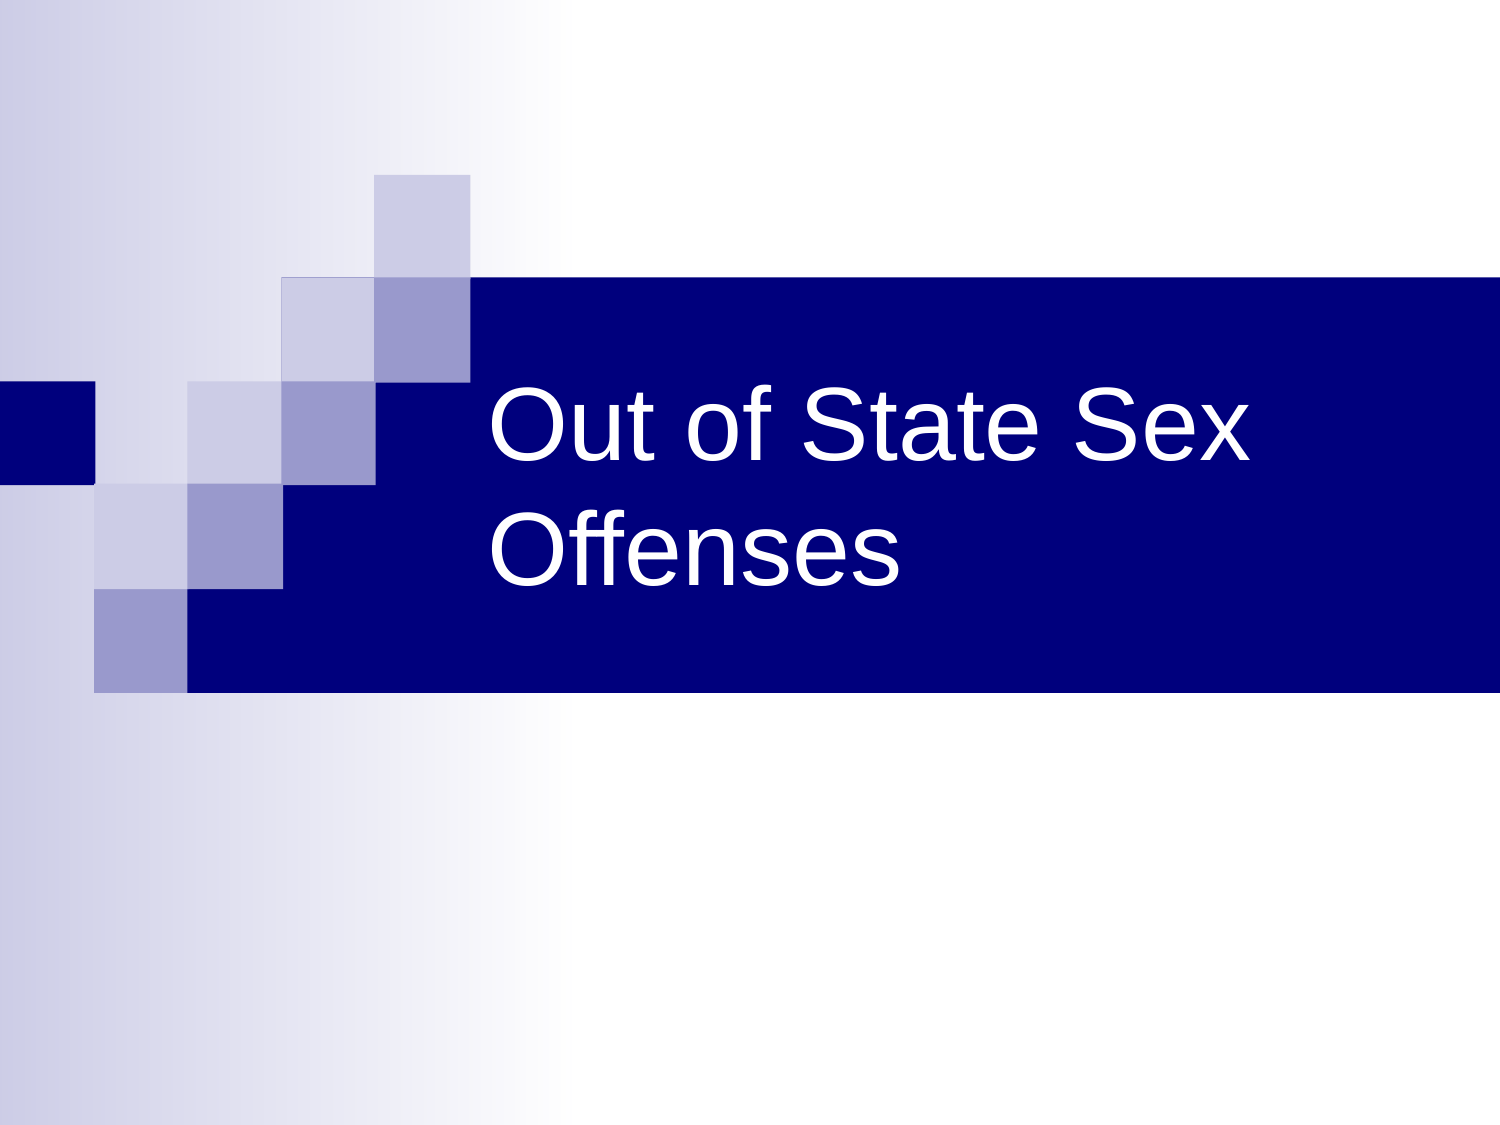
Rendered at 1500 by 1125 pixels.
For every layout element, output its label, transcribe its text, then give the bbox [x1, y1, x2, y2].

title Out of State Sex Offenses [486, 299, 1476, 663]
